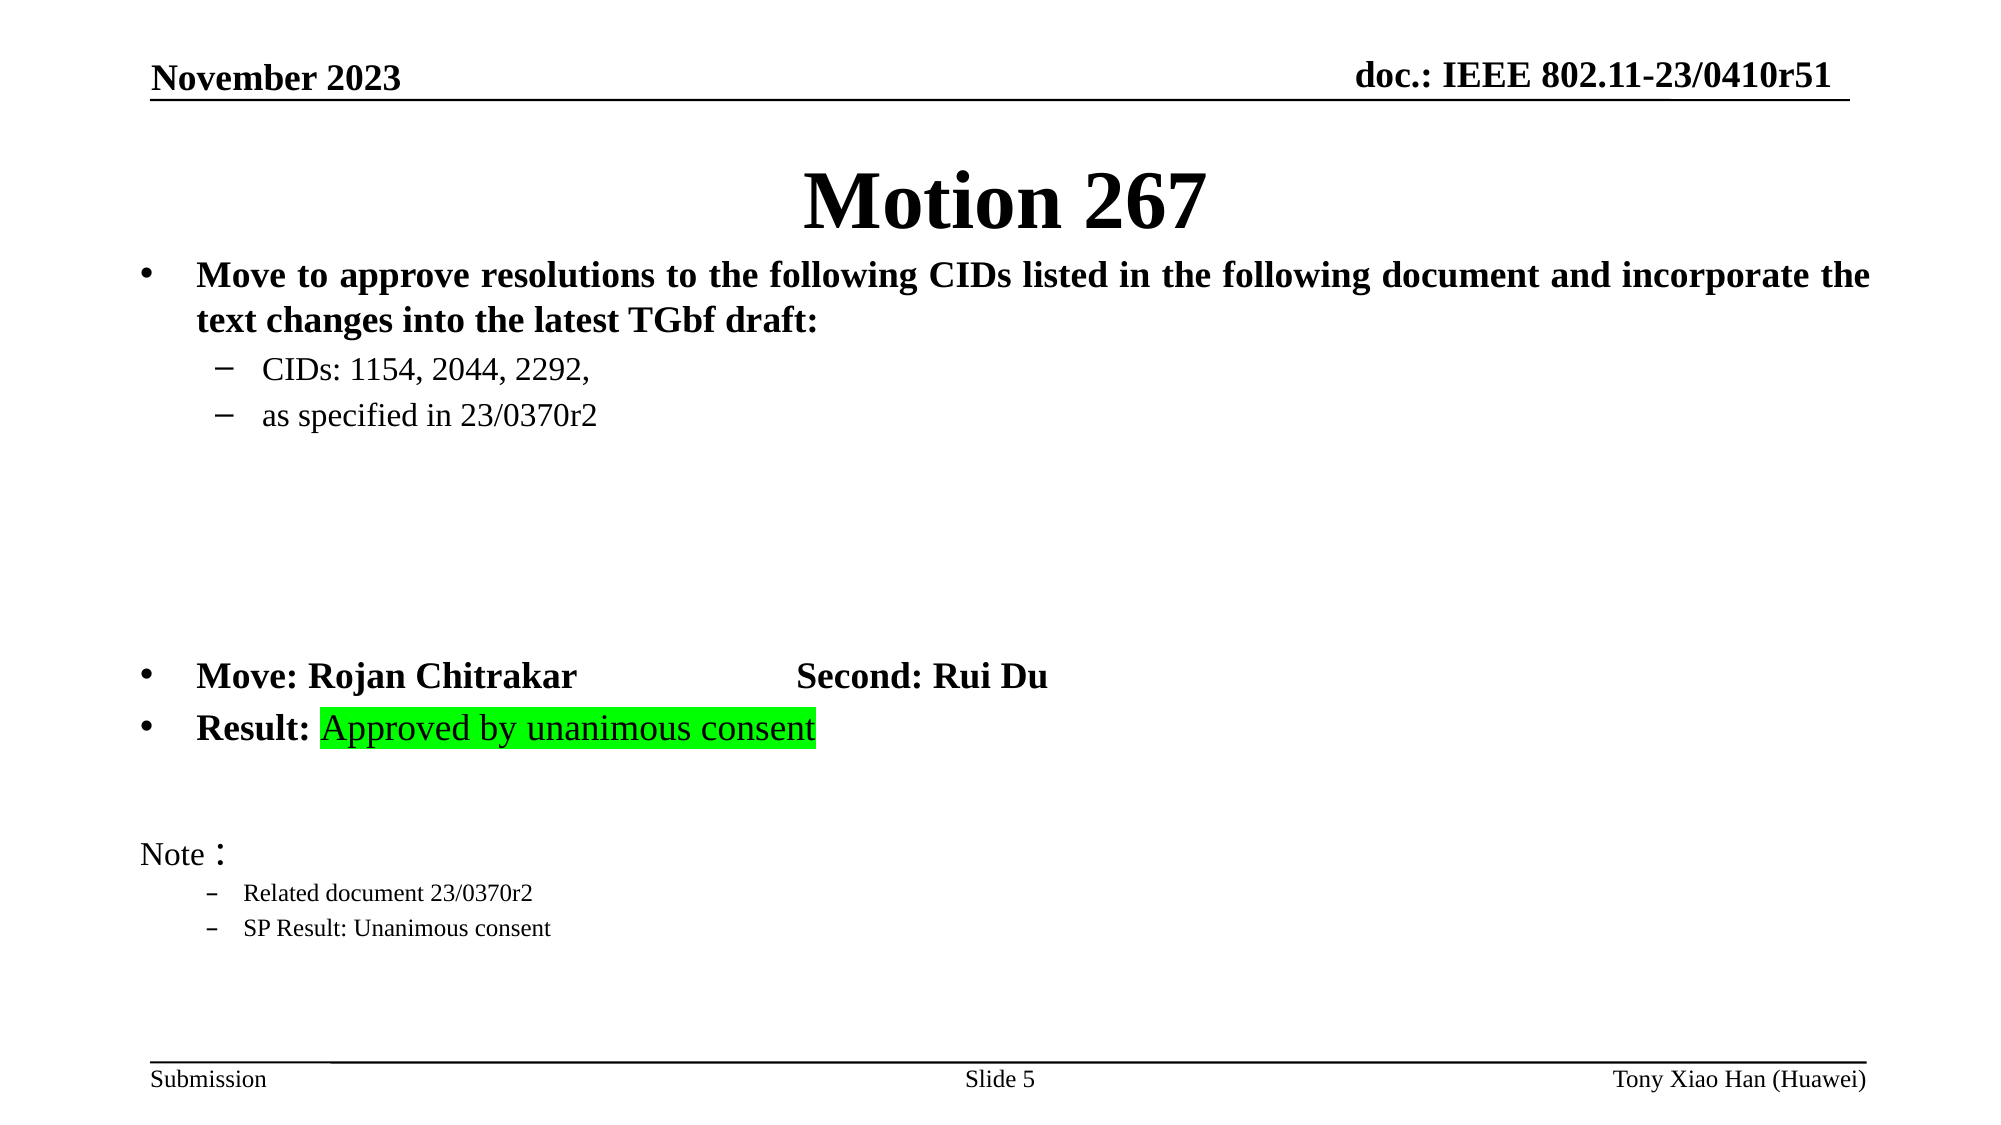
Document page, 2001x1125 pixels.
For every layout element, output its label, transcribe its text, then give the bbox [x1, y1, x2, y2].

text_box Move to approve resolutions to the following CIDs listed in the following document and incorporate the text changes into the latest TGbf draft: CIDs: 1154, 2044, 2292, as specified in 23/0370r2 Move: Rojan Chitrakar Second: Rui Du Result: Approved by unanimous consent Note： Related document 23/0370r2 SP Result: Unanimous consent [125, 212, 1888, 900]
text_box Motion 267 [368, 137, 1644, 212]
